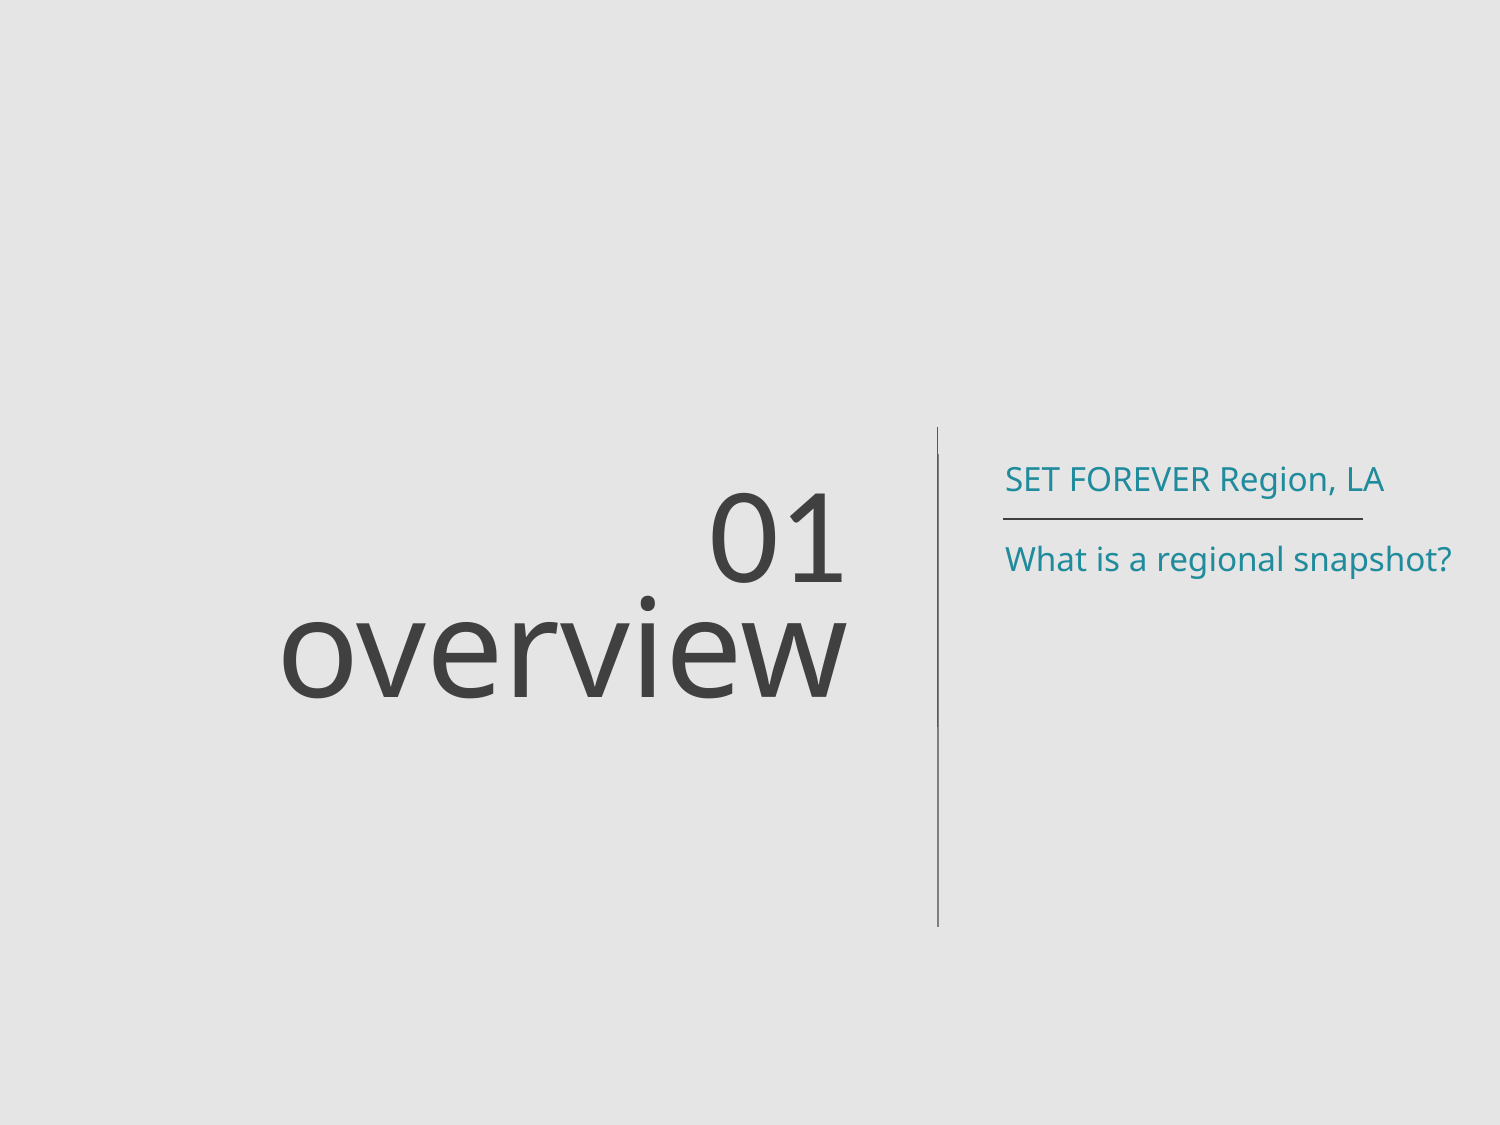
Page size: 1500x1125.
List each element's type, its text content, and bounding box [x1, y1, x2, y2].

list SET FOREVER Region, LA What is a regional snapshot? [990, 450, 1468, 902]
list 01 overview [111, 482, 864, 966]
